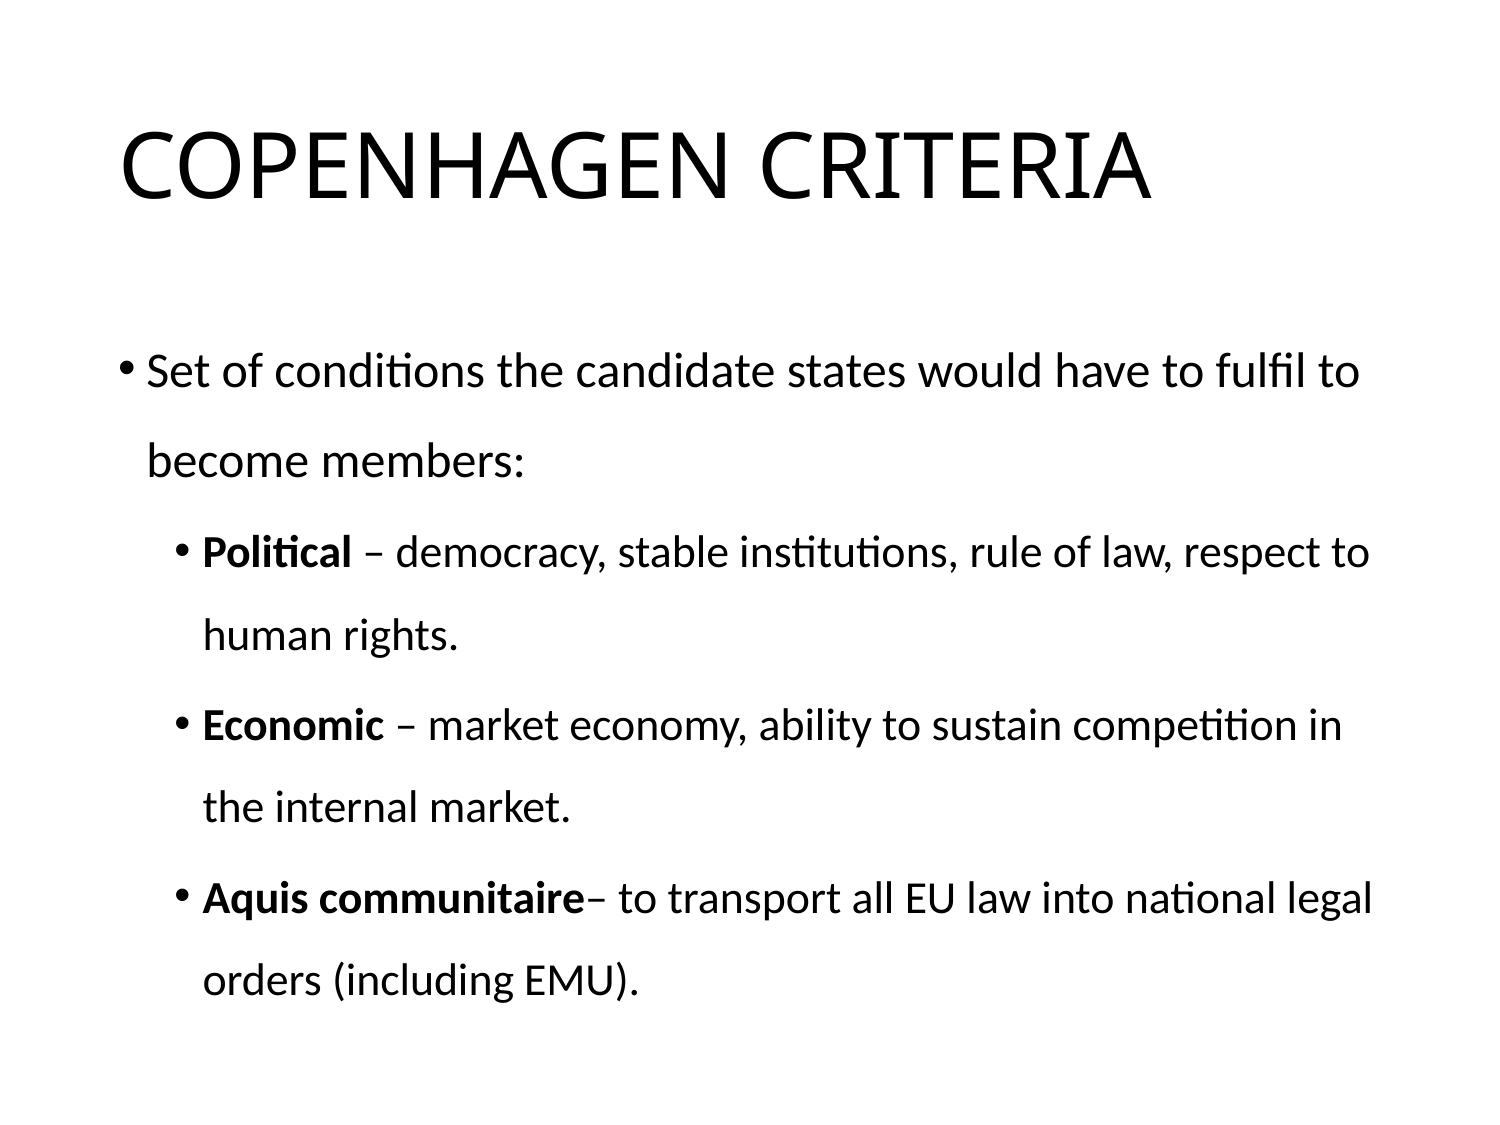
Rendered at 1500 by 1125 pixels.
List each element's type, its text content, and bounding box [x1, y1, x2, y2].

title COPENHAGEN CRITERIA [103, 59, 1397, 278]
list Set of conditions the candidate states would have to fulfil to become members: Political – democracy, stable institutions, rule of law, respect to human rights. Economic – market economy, ability to sustain competition in the internal market. Aquis communitaire– to transport all EU law into national legal orders (including EMU). [103, 299, 1397, 1014]
